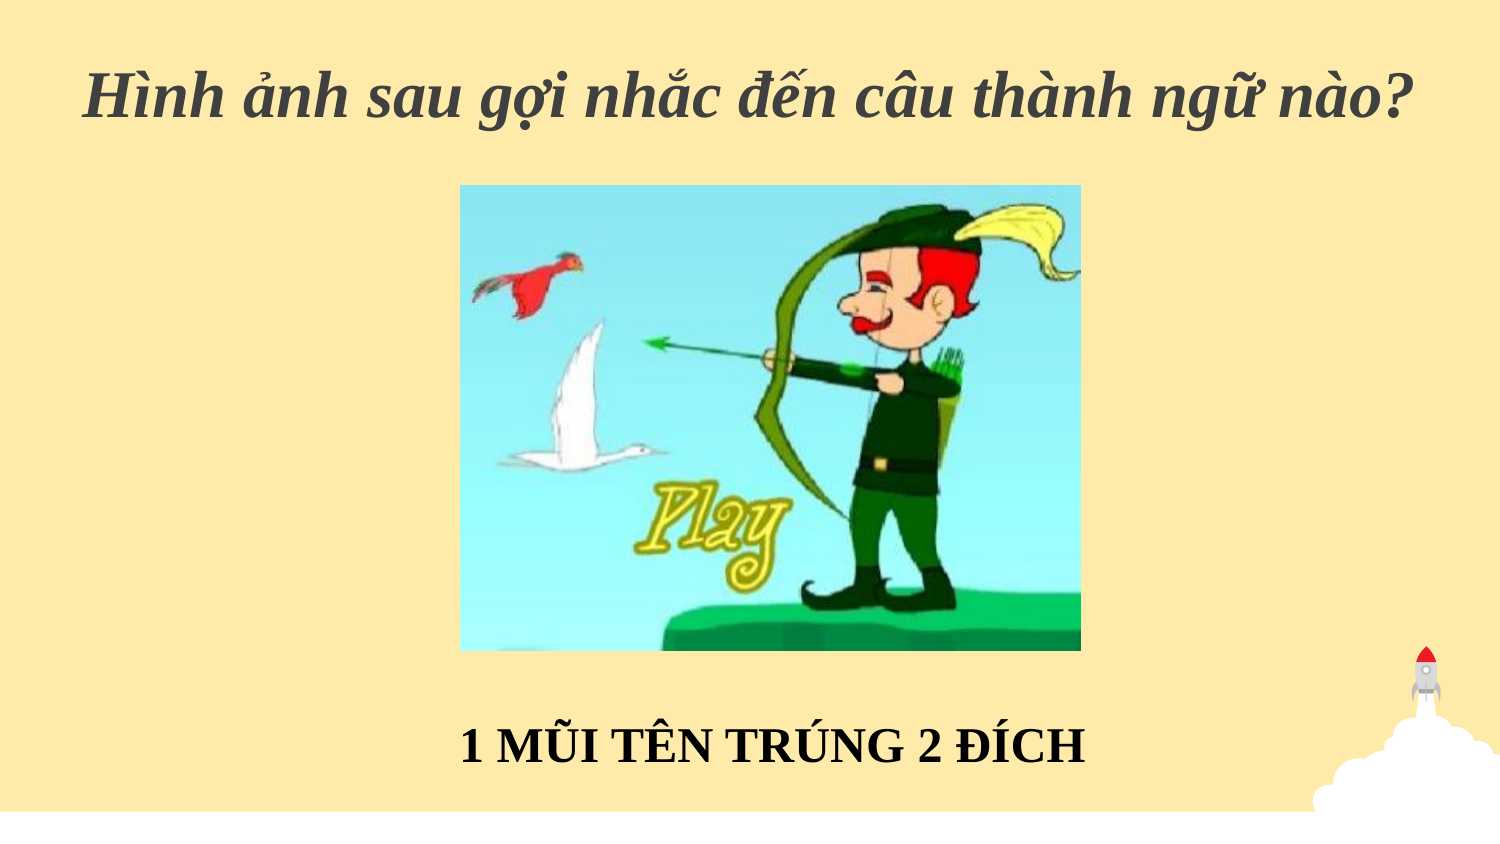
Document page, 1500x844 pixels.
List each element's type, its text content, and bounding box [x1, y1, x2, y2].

picture [460, 185, 1081, 651]
list Hình ảnh sau gợi nhắc đến câu thành ngữ nào? [0, 43, 1500, 139]
text_box 1 MŨI TÊN TRÚNG 2 ĐÍCH [180, 705, 1365, 781]
